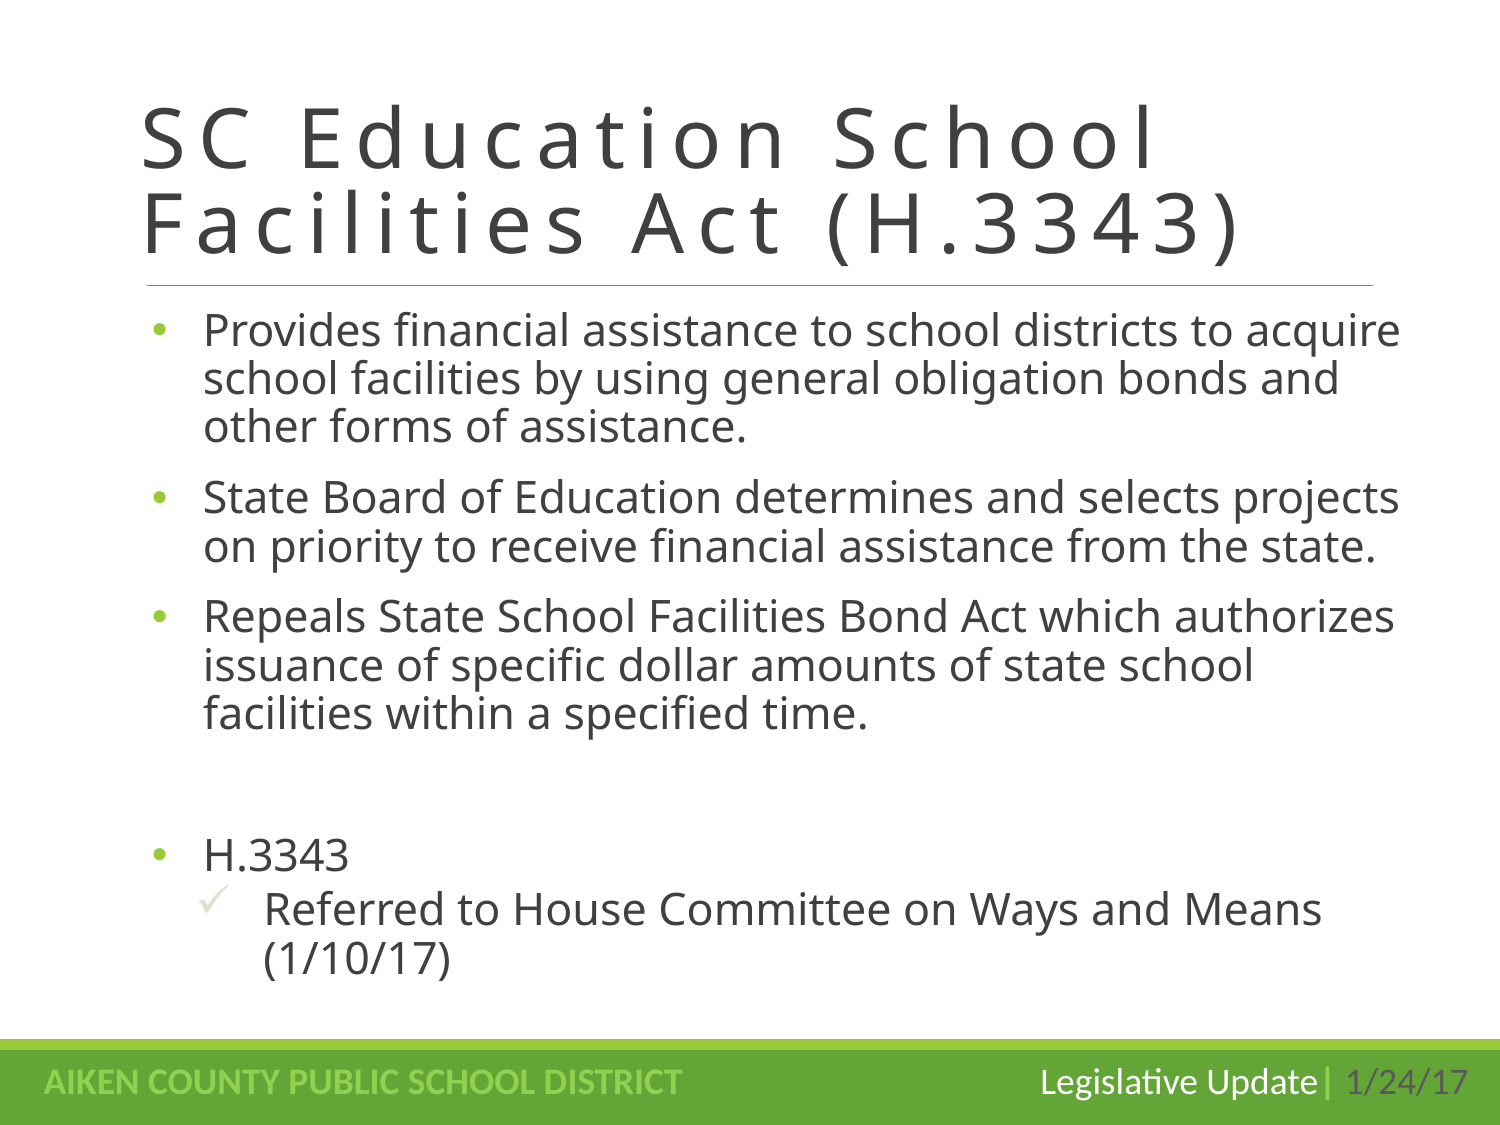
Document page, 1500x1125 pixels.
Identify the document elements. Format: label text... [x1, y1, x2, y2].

text_box AIKEN COUNTY PUBLIC SCHOOL DISTRICT Legislative Update| 1/24/17 [0, 1049, 1500, 1110]
list Provides financial assistance to school districts to acquire school facilities by using general obligation bonds and other forms of assistance. State Board of Education determines and selects projects on priority to receive financial assistance from the state. Repeals State School Facilities Bond Act which authorizes issuance of specific dollar amounts of state school facilities within a specified time. H.3343 Referred to House Committee on Ways and Means (1/10/17) [135, 299, 1413, 1013]
title SC Education School Facilities Act (H.3343) [125, 50, 1438, 310]
